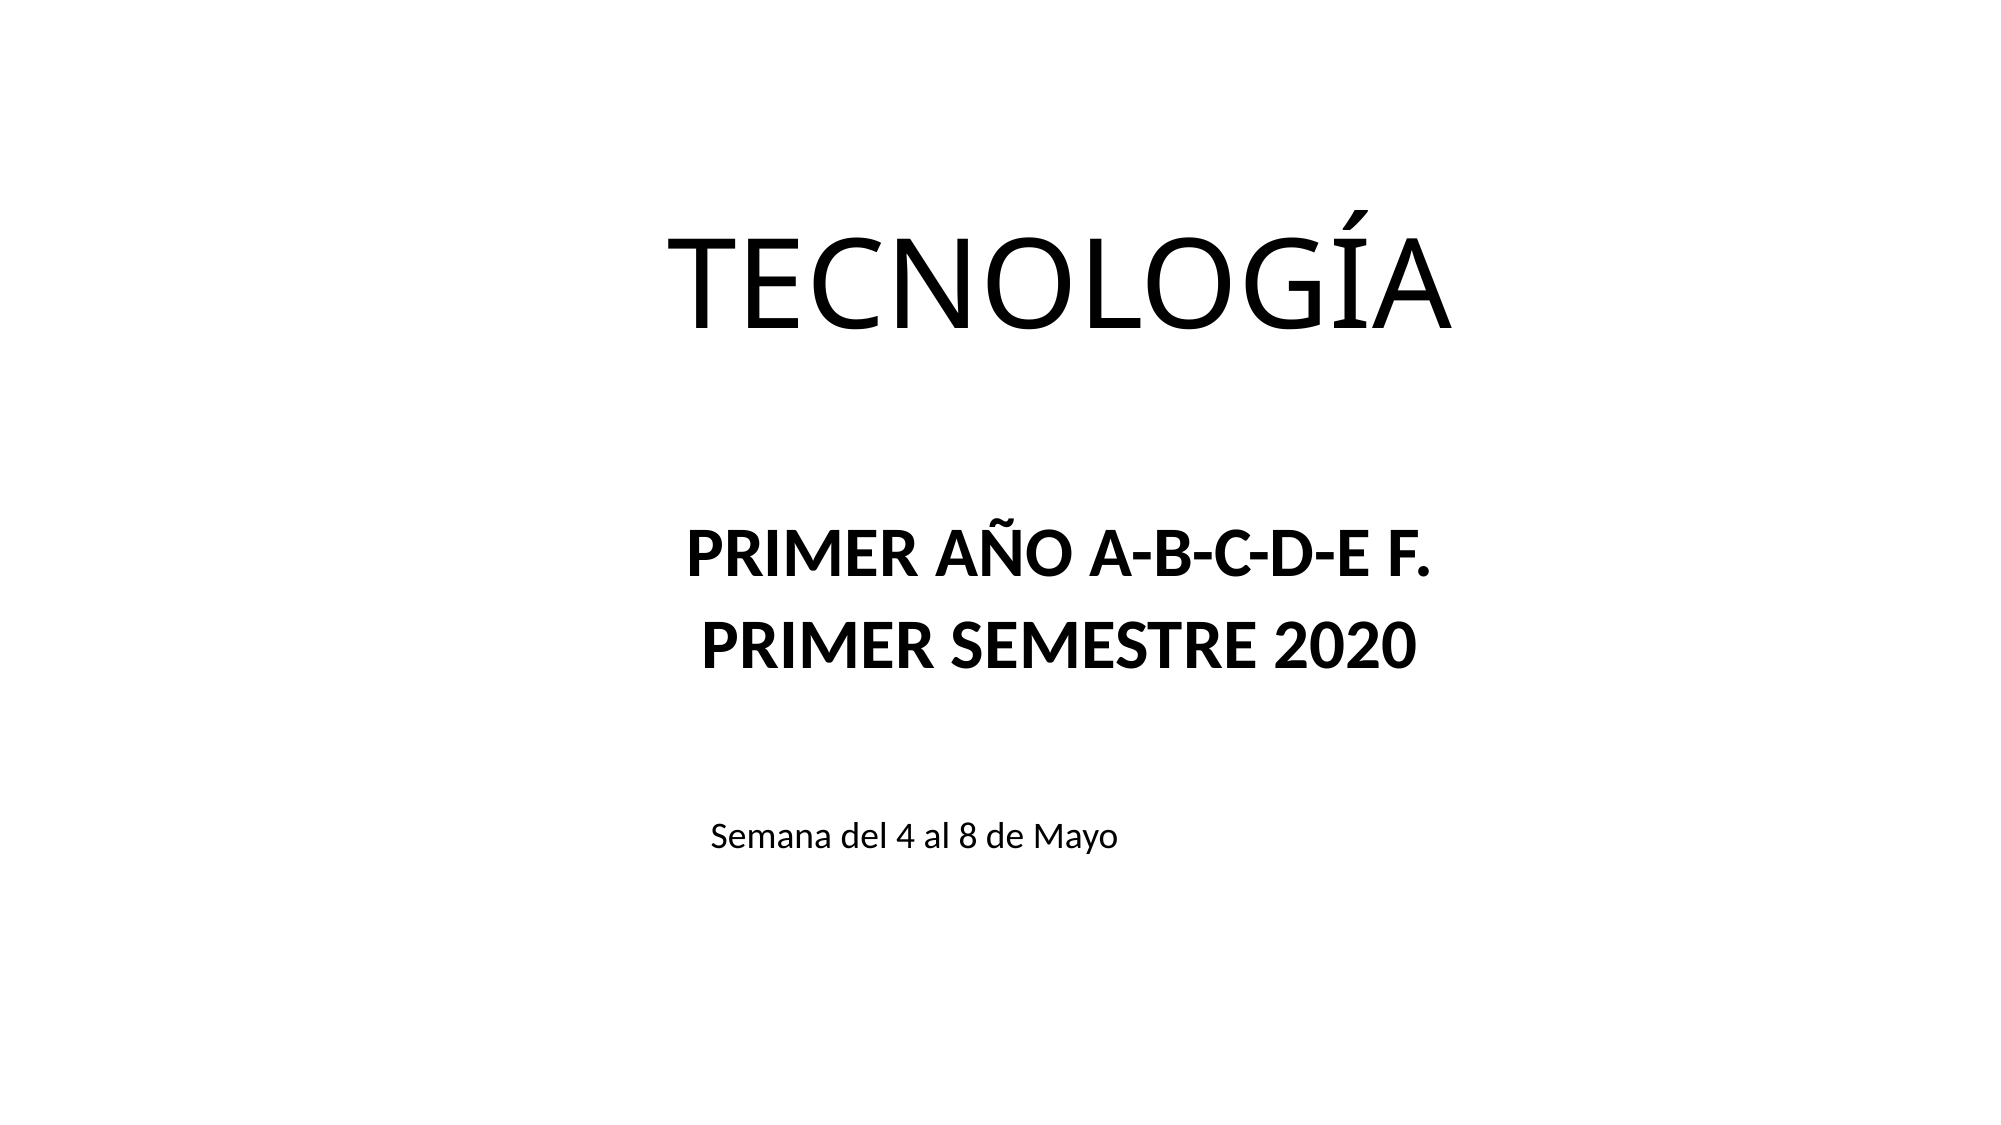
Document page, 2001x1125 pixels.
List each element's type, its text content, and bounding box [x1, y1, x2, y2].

subtitle PRIMER AÑO A-B-C-D-E F. PRIMER SEMESTRE 2020 [295, 508, 1825, 693]
text_box Semana del 4 al 8 de Mayo [695, 804, 1389, 864]
title TECNOLOGÍA [328, 156, 1792, 364]
